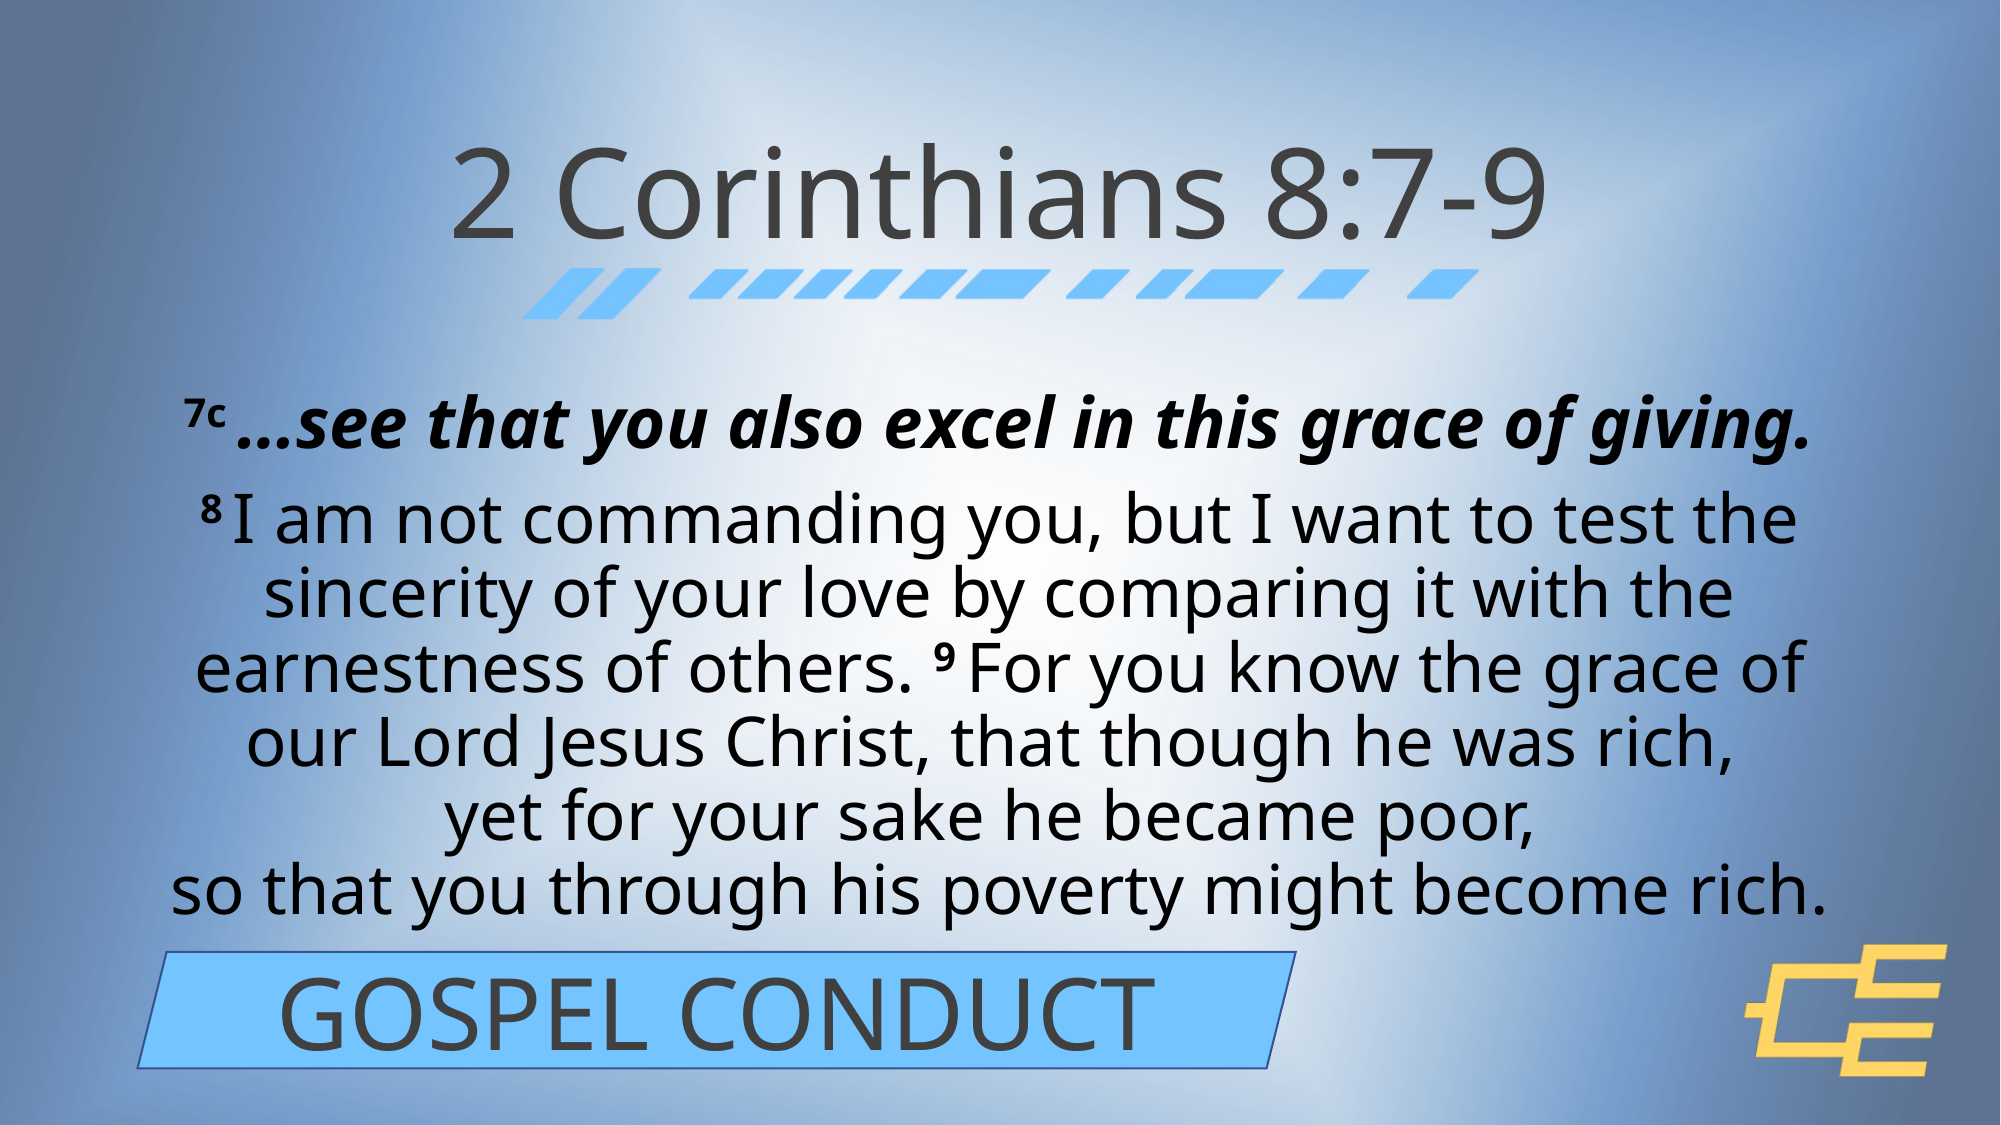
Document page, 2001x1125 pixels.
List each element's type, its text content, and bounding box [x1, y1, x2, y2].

text_box GOSPEL CONDUCT [136, 950, 1298, 1070]
title 2 Corinthians 8:7-9 [137, 114, 1863, 281]
list 7c …see that you also excel in this grace of giving. 8 I am not commanding you, but I want to test the sincerity of your love by comparing it with the earnestness of others. 9 For you know the grace of our Lord Jesus Christ, that though he was rich, yet for your sake he became poor, so that you through his poverty might become rich. [137, 379, 1863, 1014]
picture [0, 0, 2001, 1125]
